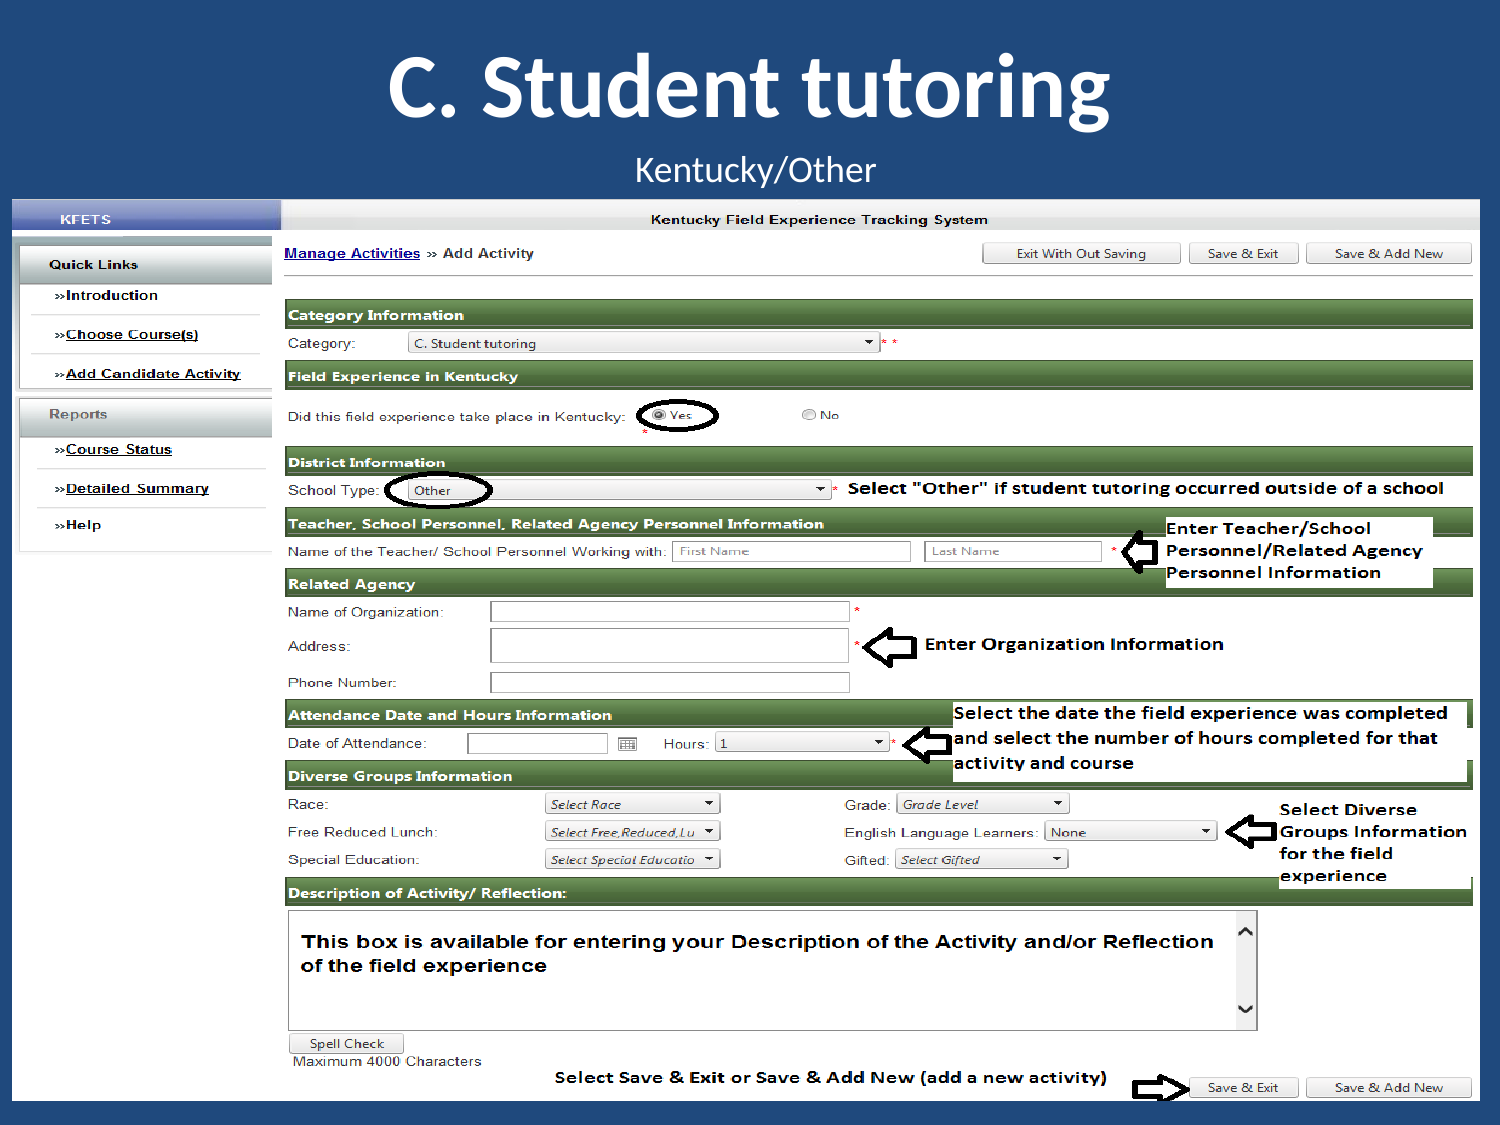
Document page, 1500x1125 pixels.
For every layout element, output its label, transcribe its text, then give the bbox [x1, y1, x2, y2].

picture [12, 199, 1480, 1101]
text_box Kentucky/Other [387, 137, 1125, 198]
title C. Student tutoring [75, 12, 1425, 150]
